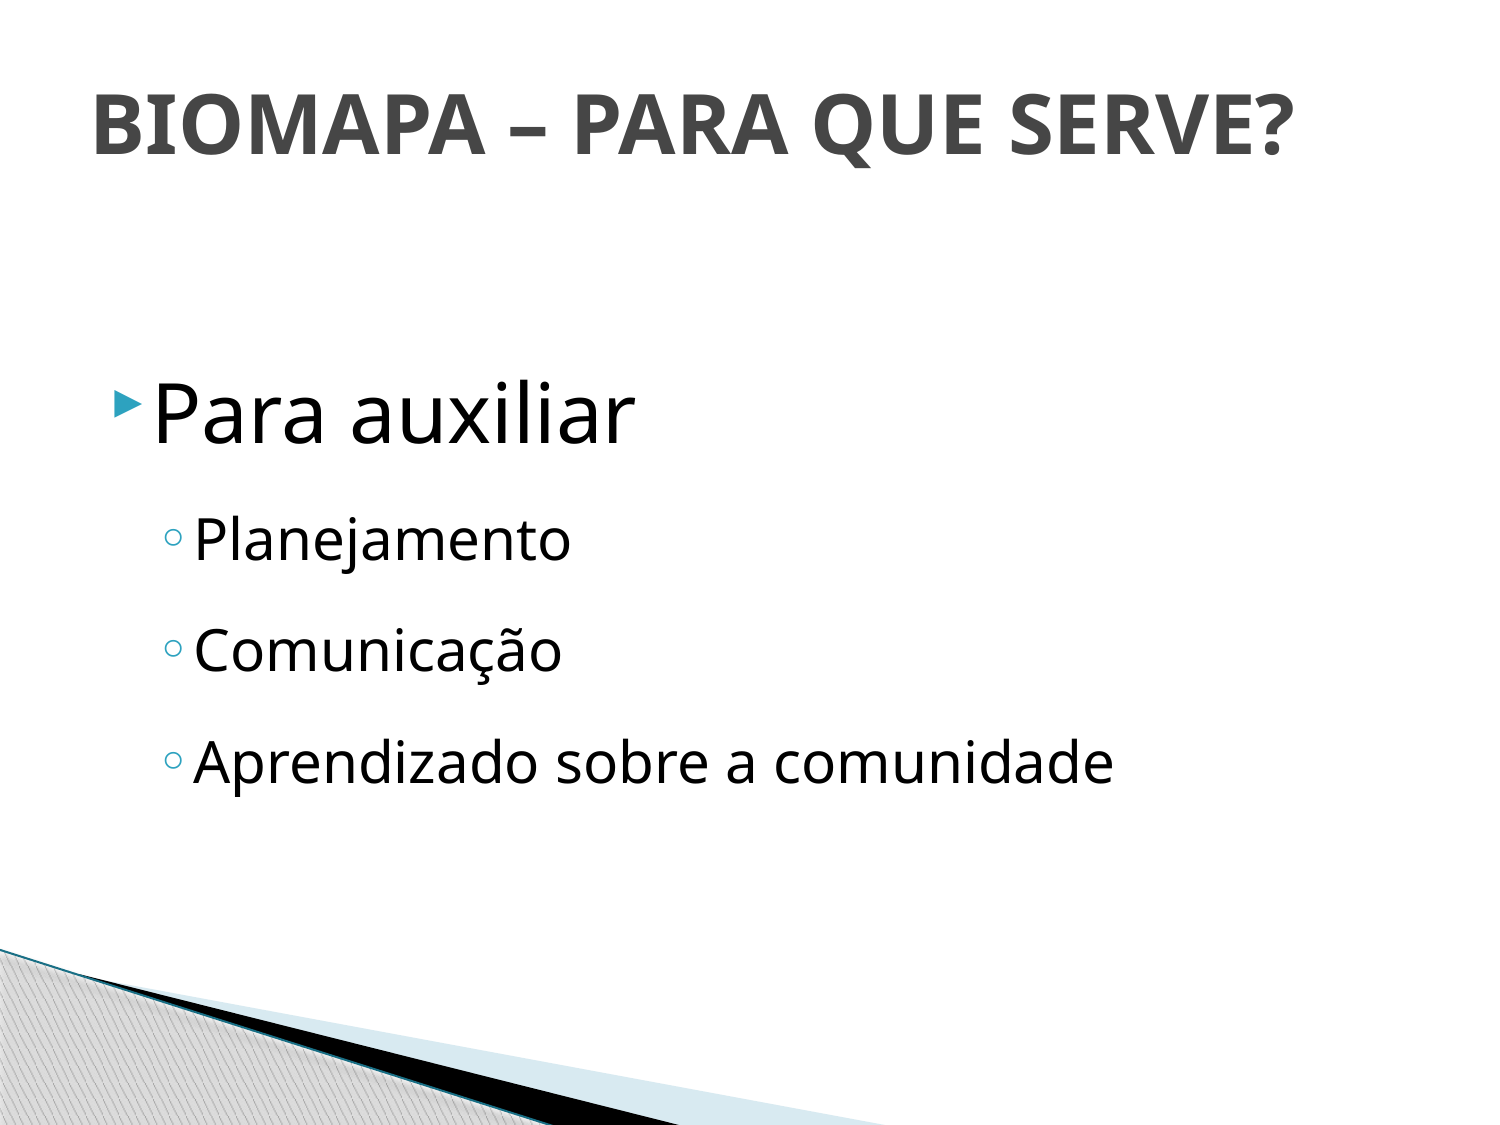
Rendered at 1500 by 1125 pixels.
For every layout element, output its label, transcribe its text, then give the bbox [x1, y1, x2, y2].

list Para auxiliar Planejamento Comunicação Aprendizado sobre a comunidade [76, 302, 1427, 905]
title BIOMAPA – PARA QUE SERVE? [75, 45, 1425, 197]
